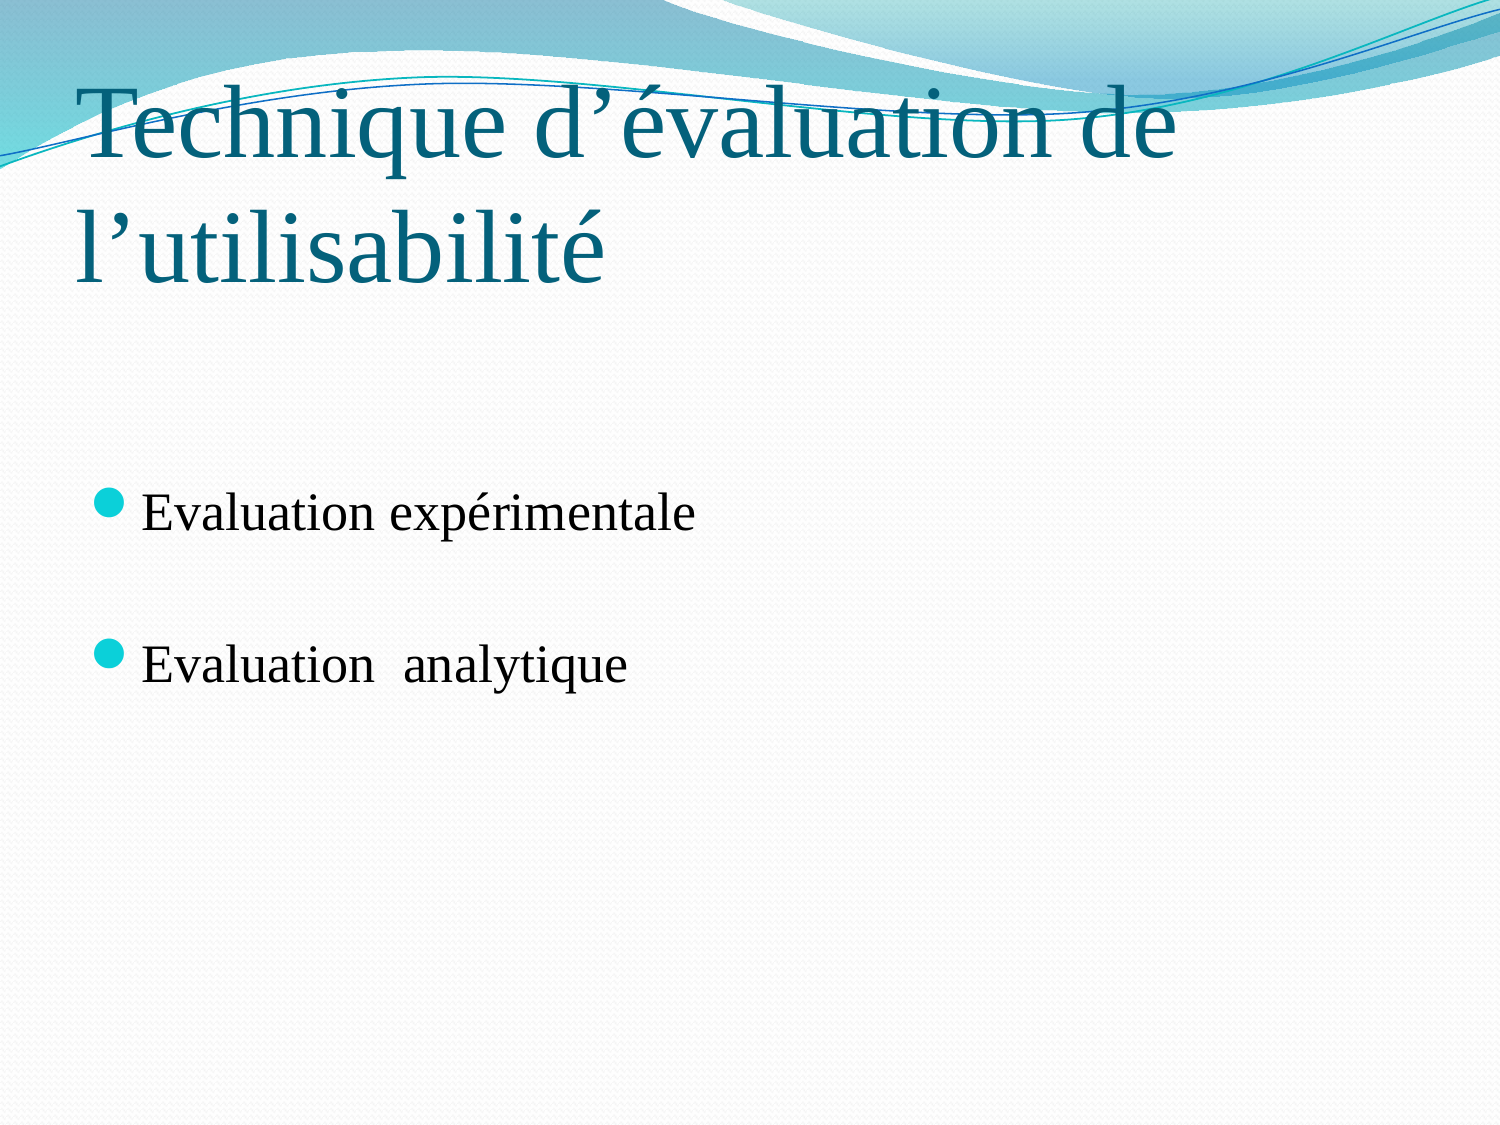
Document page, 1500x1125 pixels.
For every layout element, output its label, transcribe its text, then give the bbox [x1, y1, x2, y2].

title Technique d’évaluation de l’utilisabilité [75, 66, 1329, 303]
list Evaluation expérimentale Evaluation analytique [75, 317, 1425, 1038]
